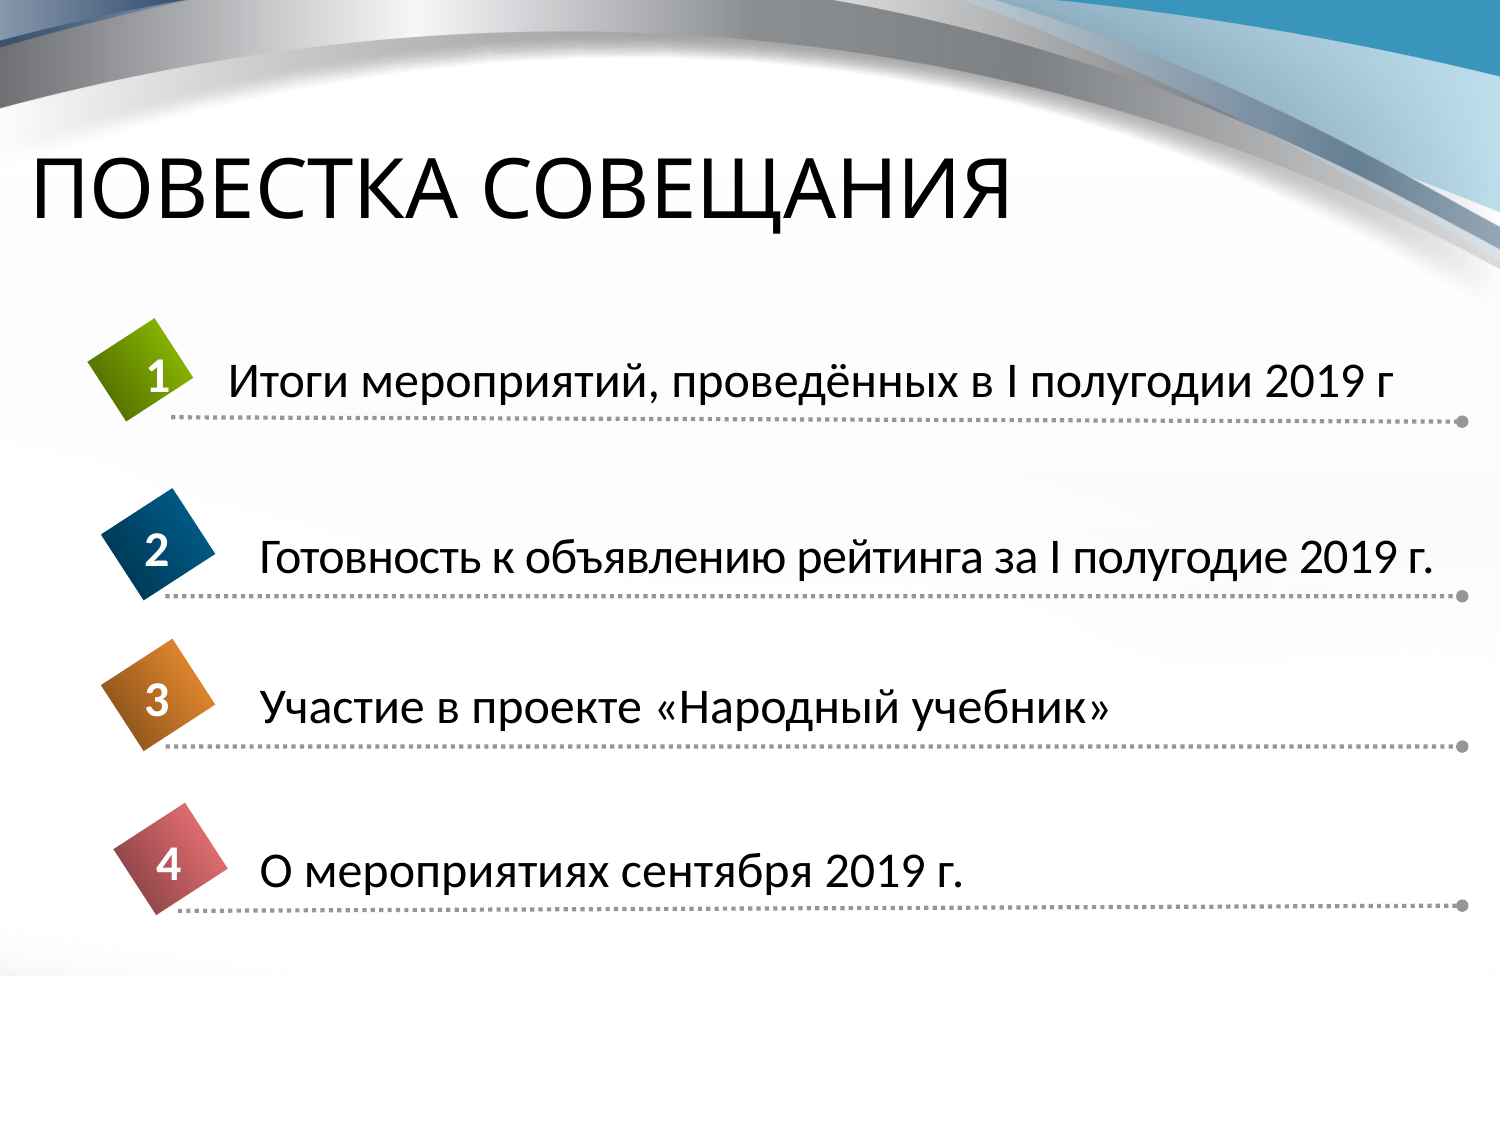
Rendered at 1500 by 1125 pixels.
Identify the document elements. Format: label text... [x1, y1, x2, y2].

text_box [100, 334, 1463, 425]
picture [0, 0, 1500, 1125]
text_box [127, 819, 1463, 911]
title ПОВЕСТКА СОВЕЩАНИЯ [14, 117, 1254, 265]
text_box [115, 655, 1463, 747]
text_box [115, 505, 1463, 597]
